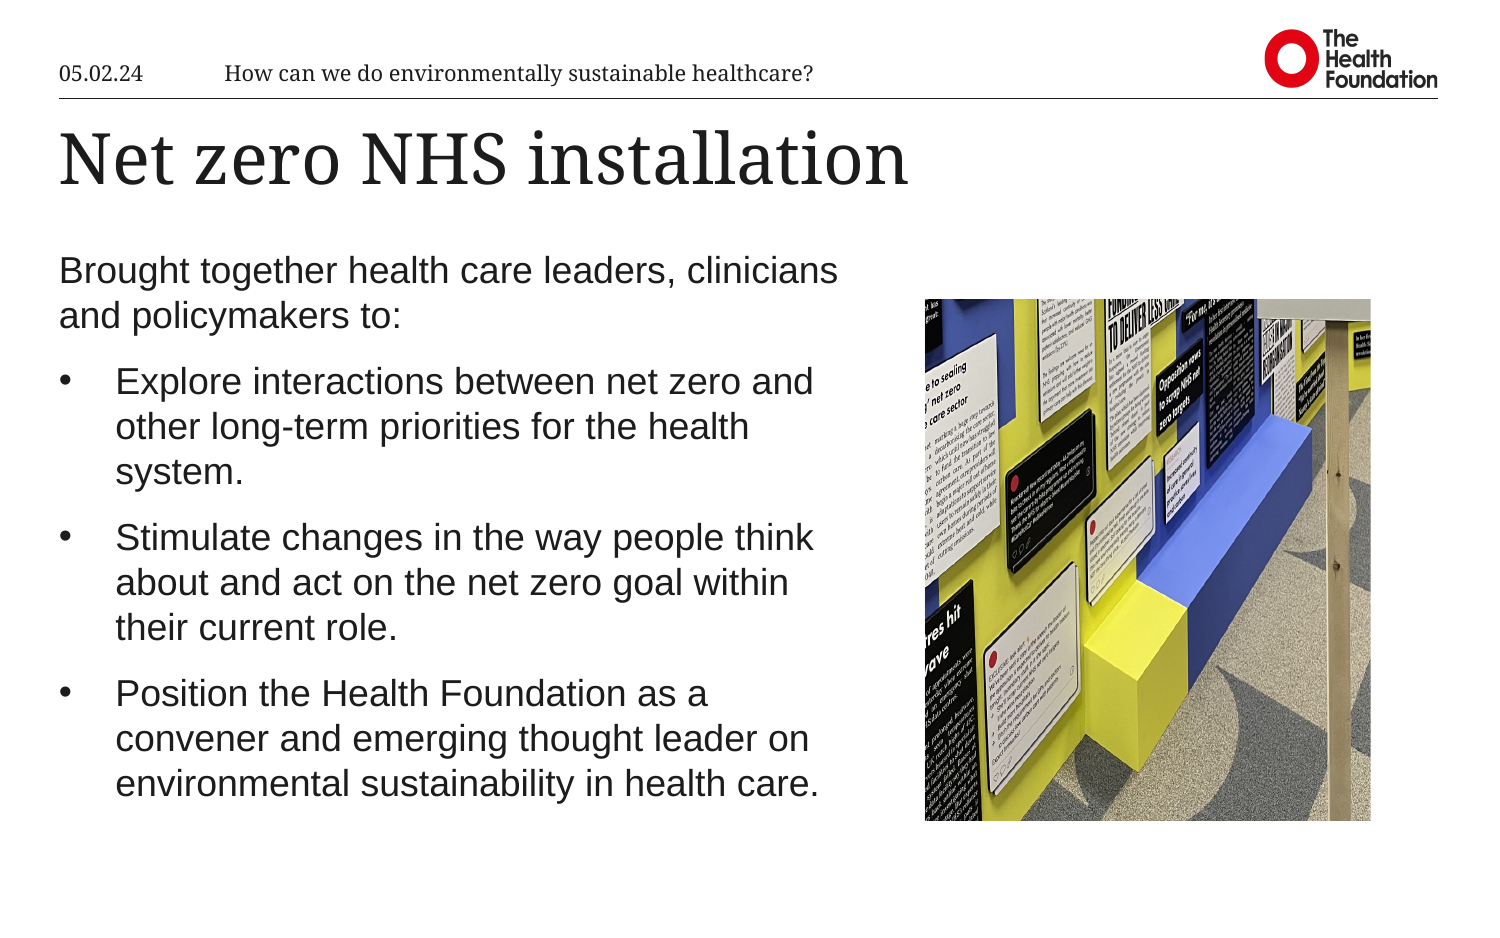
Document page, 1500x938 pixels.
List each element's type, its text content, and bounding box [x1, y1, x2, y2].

picture [925, 784, 1371, 821]
title Net zero NHS installation [59, 113, 1438, 200]
footer How can we do environmentally sustainable healthcare? [224, 48, 1178, 86]
list Brought together health care leaders, clinicians and policymakers to: Explore interactions between net zero and other long-term priorities for the health system. Stimulate changes in the way people think about and act on the net zero goal within their current role. Position the Health Foundation as a convener and emerging thought leader on environmental sustainability in health care. [59, 246, 849, 876]
picture [925, 299, 1371, 337]
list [886, 337, 1409, 784]
picture [1264, 29, 1438, 88]
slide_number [59, 48, 213, 86]
